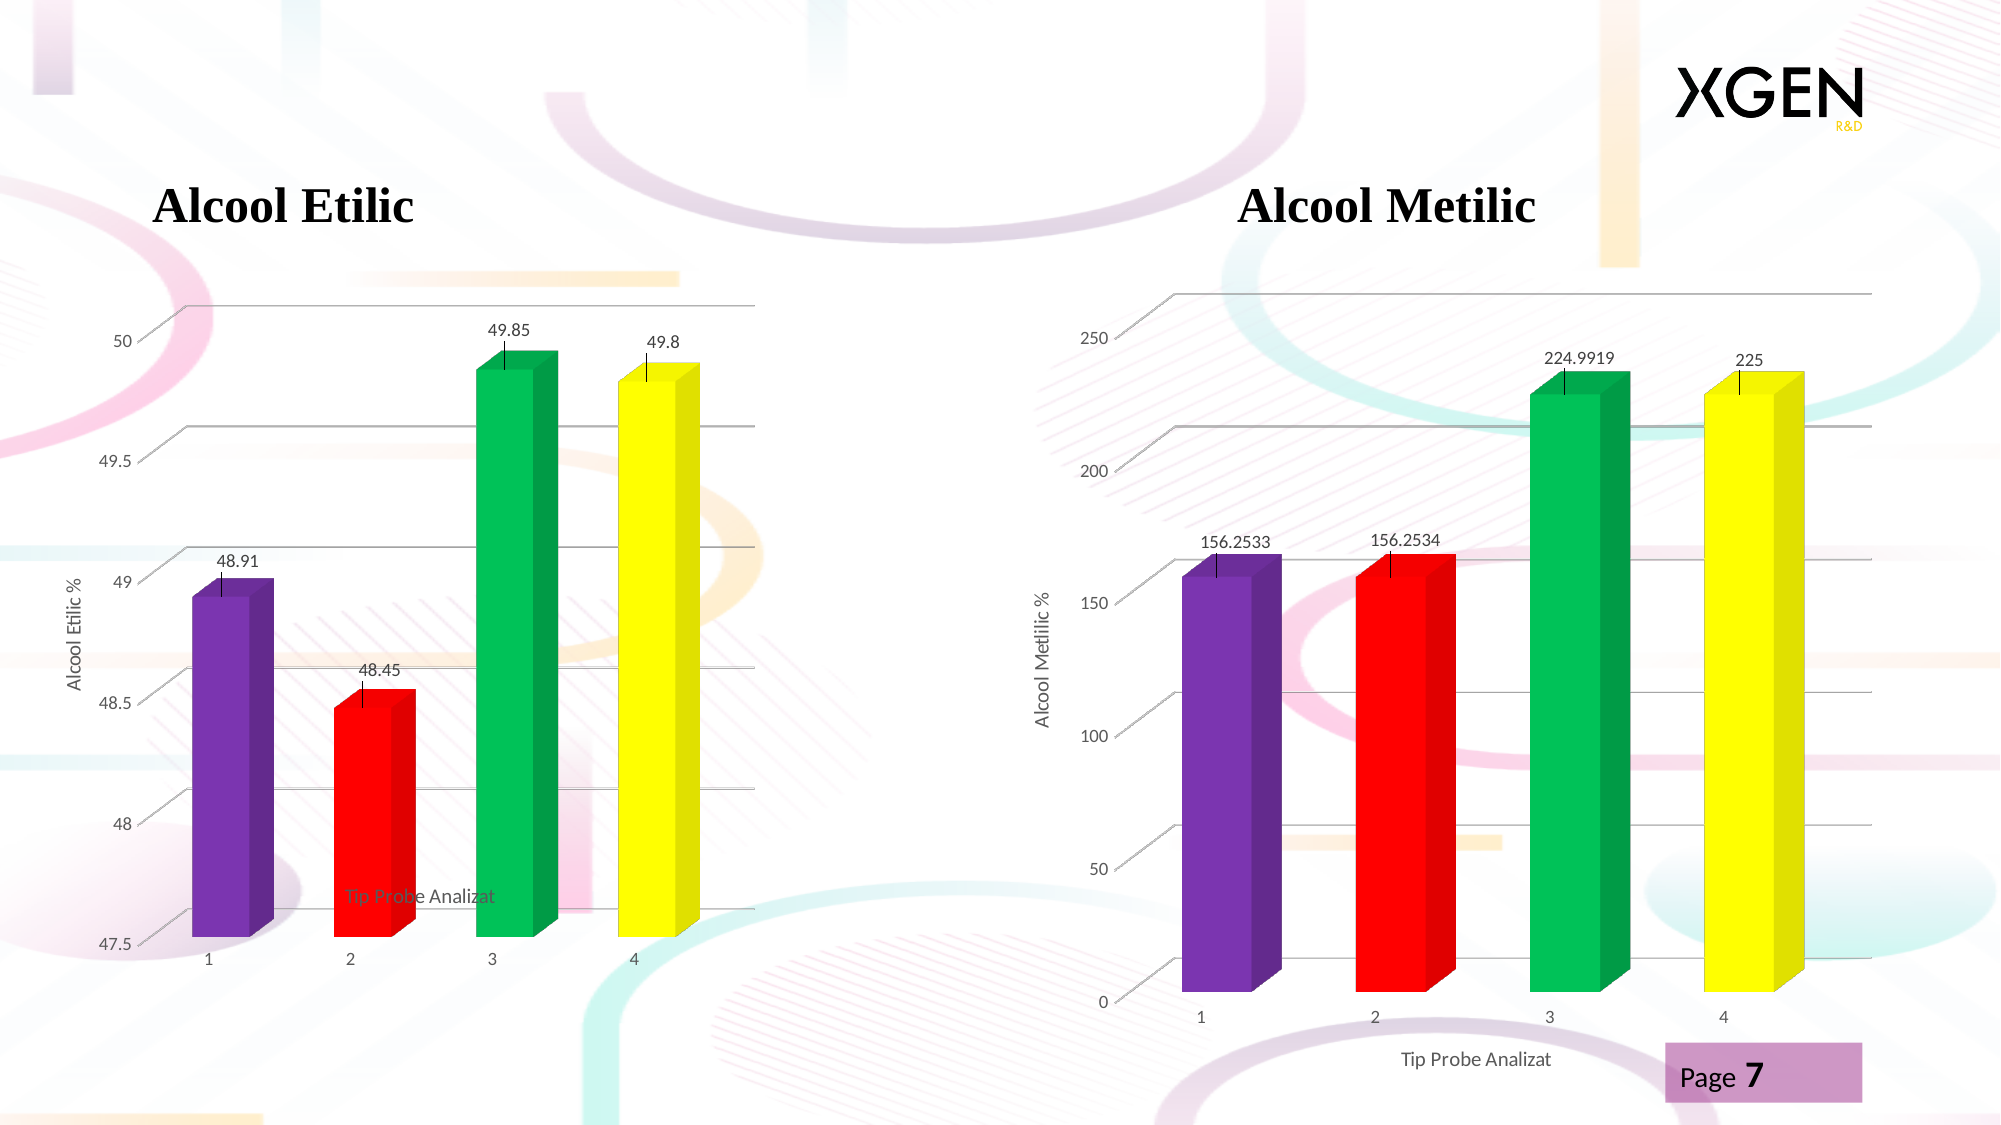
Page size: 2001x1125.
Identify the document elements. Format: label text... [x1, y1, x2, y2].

chart [58, 135, 900, 1026]
chart [999, 277, 1893, 1103]
title Alcool Etilic Alcool Metilic [900, 135, 1863, 278]
picture [0, 0, 2001, 1125]
